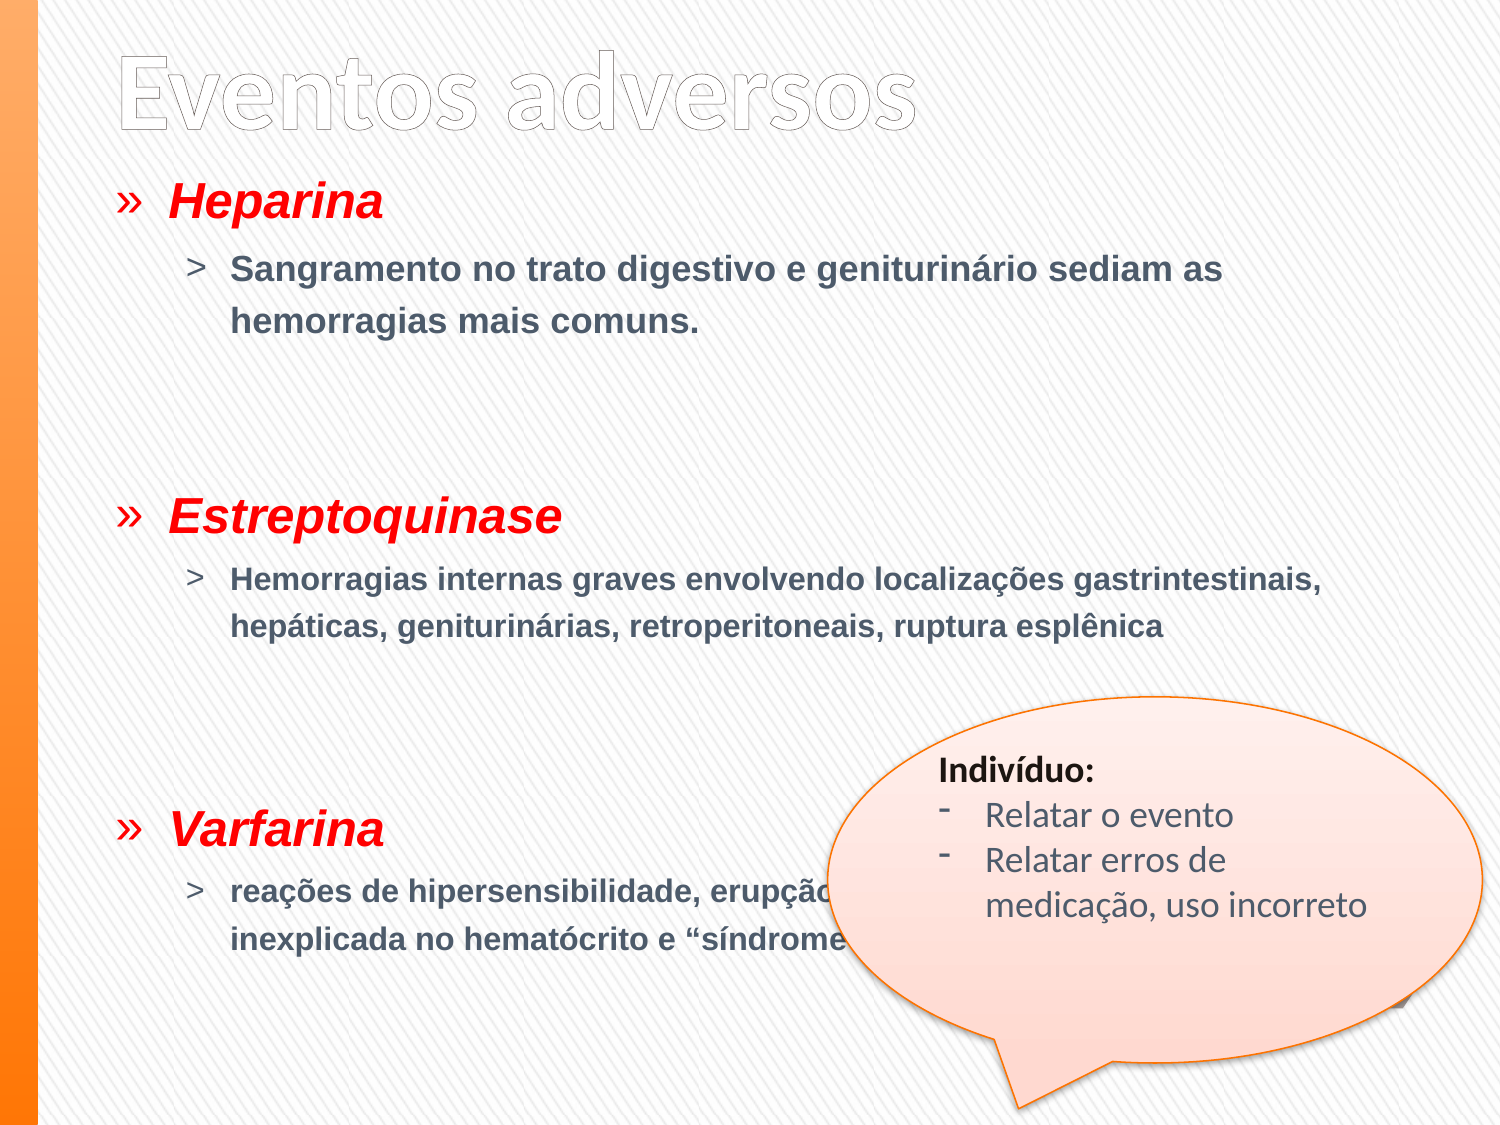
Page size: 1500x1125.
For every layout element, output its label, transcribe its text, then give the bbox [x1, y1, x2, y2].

list Heparina Sangramento no trato digestivo e geniturinário sediam as hemorragias mais comuns. Estreptoquinase Hemorragias internas graves envolvendo localizações gastrintestinais, hepáticas, geniturinárias, retroperitoneais, ruptura esplênica Varfarina reações de hipersensibilidade, erupção cutânea, alopécia, diarréia, queda inexplicada no hematócrito e “síndrome purpúrica dos pés” [100, 160, 1412, 969]
title Eventos adversos [100, 30, 1436, 160]
text_box Indivíduo: Relatar o evento Relatar erros de medicação, uso incorreto [826, 696, 1484, 1110]
